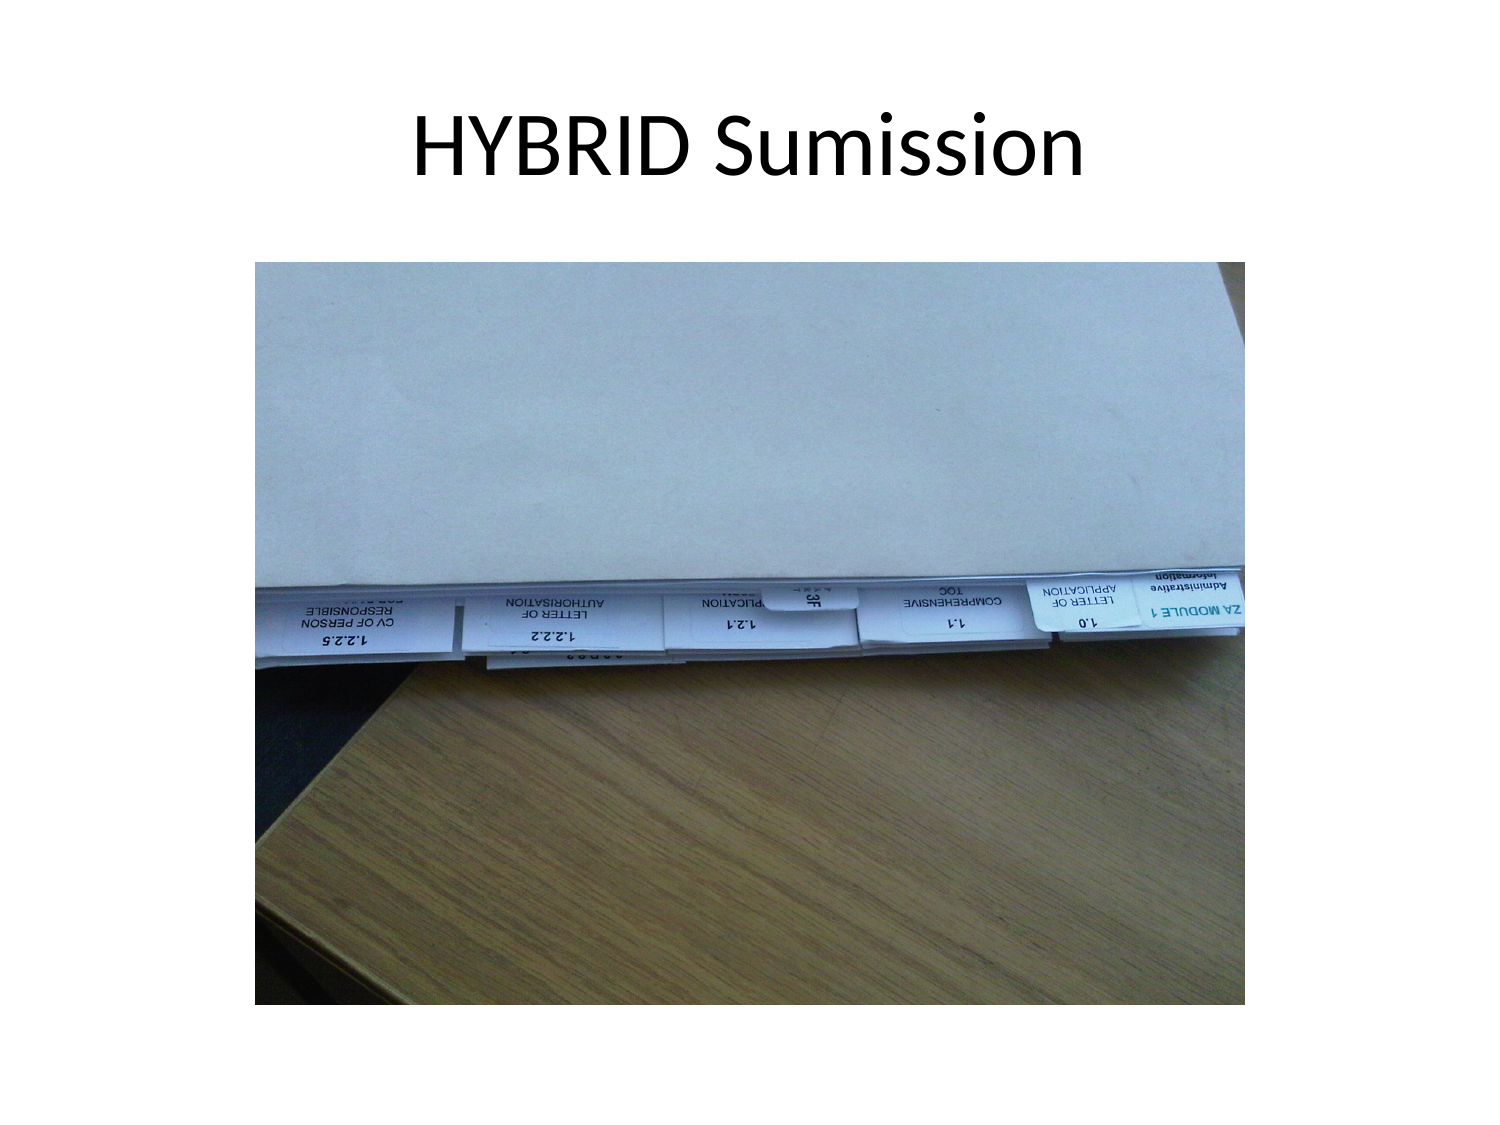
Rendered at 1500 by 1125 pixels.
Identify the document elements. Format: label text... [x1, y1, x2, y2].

title HYBRID Sumission [75, 45, 1425, 233]
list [254, 262, 1246, 1006]
